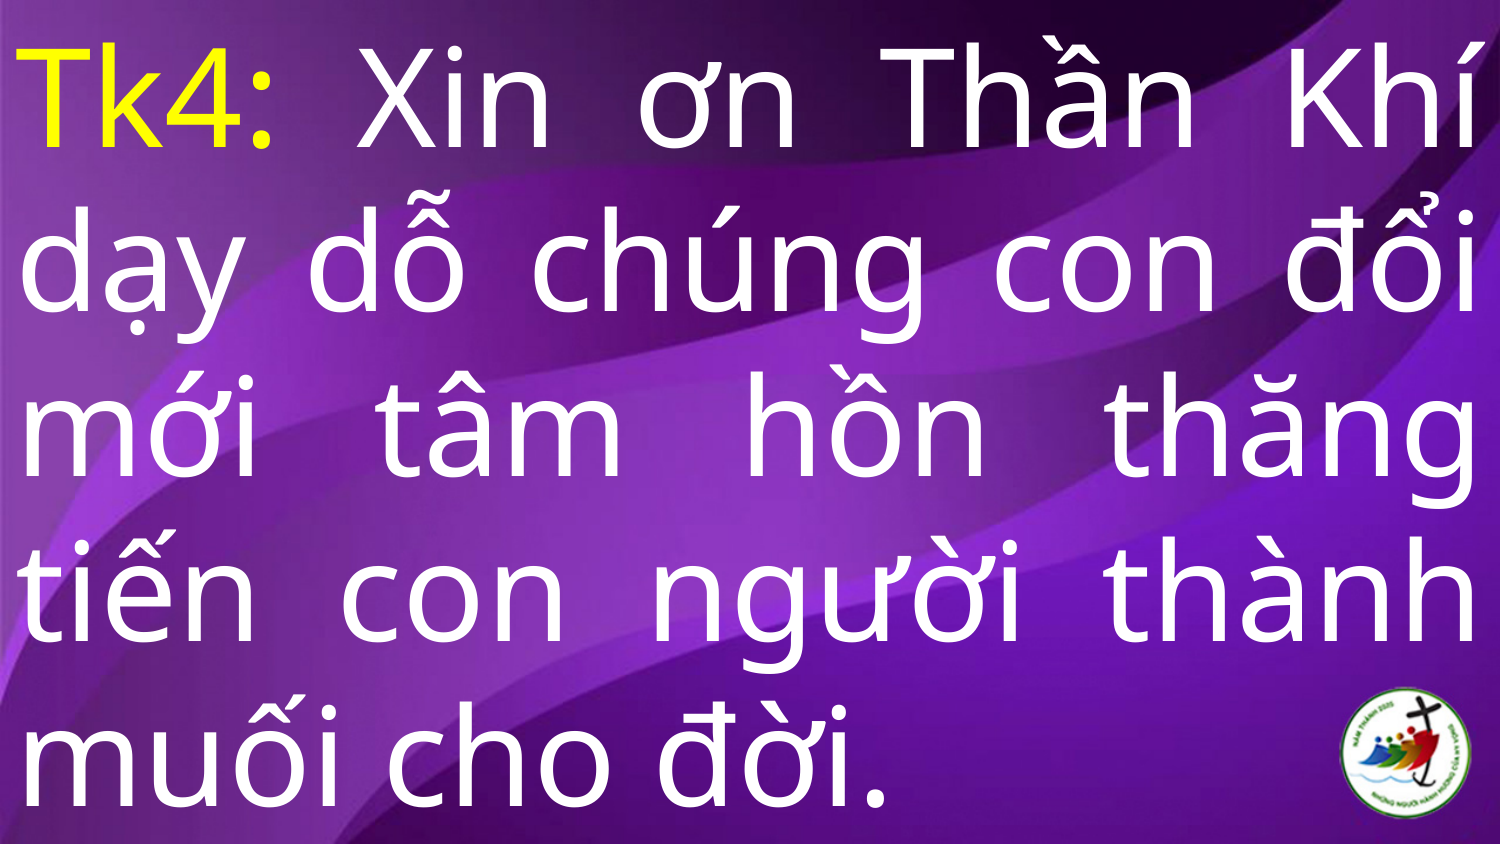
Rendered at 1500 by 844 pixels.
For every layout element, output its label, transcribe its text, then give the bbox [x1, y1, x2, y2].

title Tk4: Xin ơn Thần Khí dạy dỗ chúng con đổi mới tâm hồn thăng tiến con người thành muối cho đời. [0, 0, 1500, 844]
